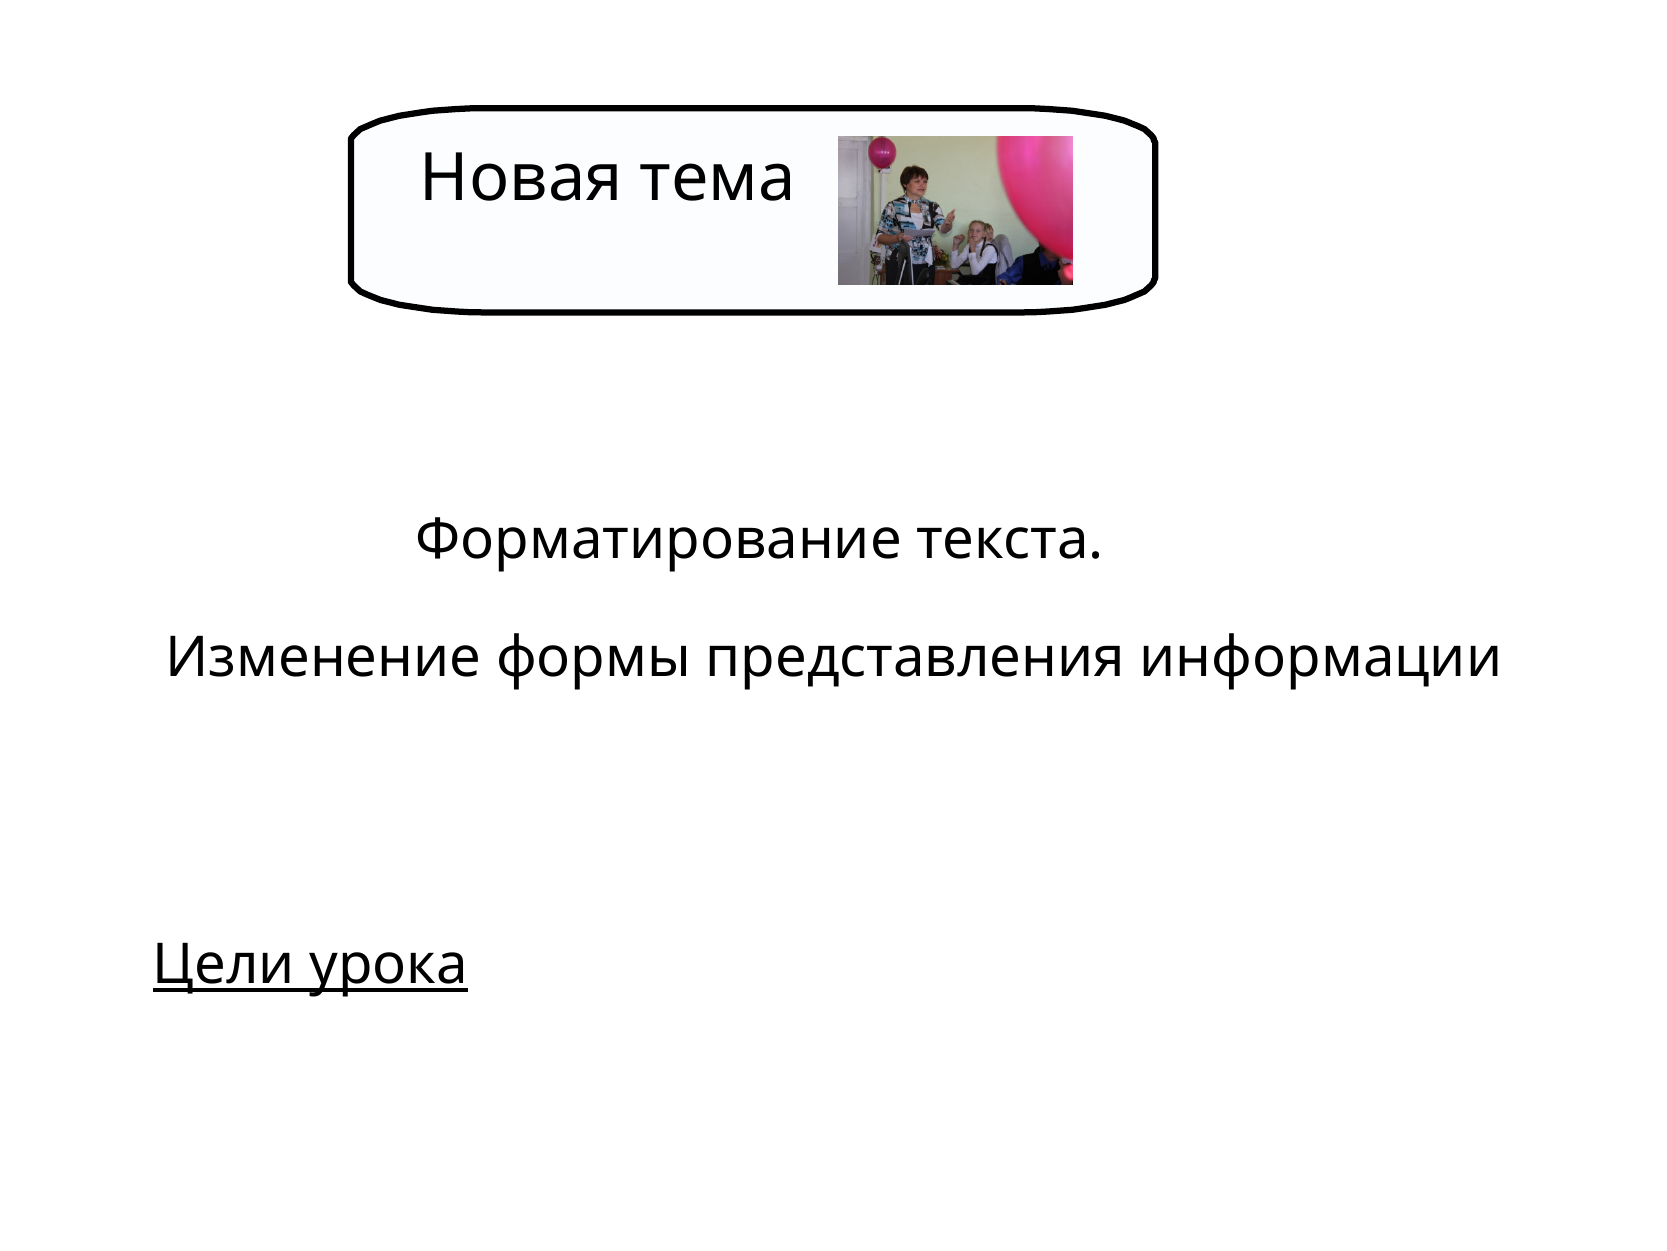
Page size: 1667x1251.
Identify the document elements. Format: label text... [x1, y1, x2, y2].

text_box Форматирование текста. [400, 495, 1325, 578]
text_box Изменение формы представления информации [120, 613, 1549, 696]
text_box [350, 108, 1156, 313]
text_box Цели урока [137, 920, 557, 1003]
